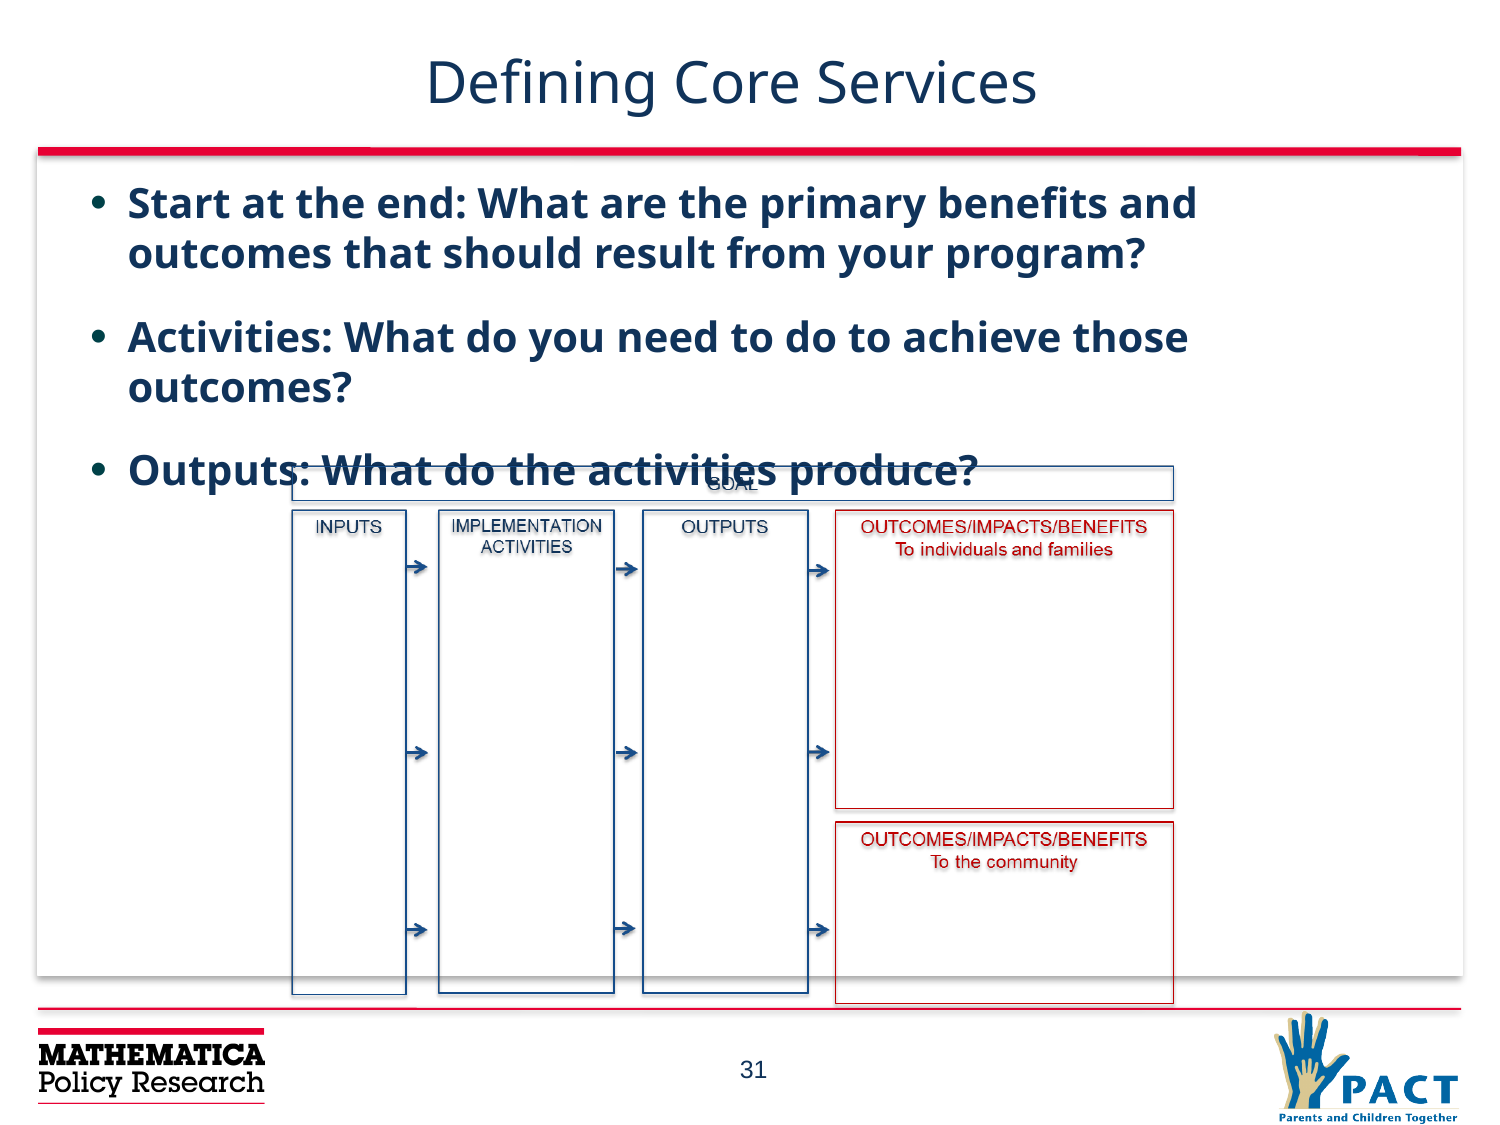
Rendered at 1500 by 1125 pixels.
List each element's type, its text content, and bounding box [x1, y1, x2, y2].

picture [38, 1028, 265, 1104]
list Start at the end: What are the primary benefits and outcomes that should result from your program? Activities: What do you need to do to achieve those outcomes? Outputs: What do the activities produce? [75, 169, 1425, 988]
picture [1274, 1010, 1462, 1124]
title Defining Core Services [38, 45, 1425, 152]
picture [286, 463, 1179, 1012]
